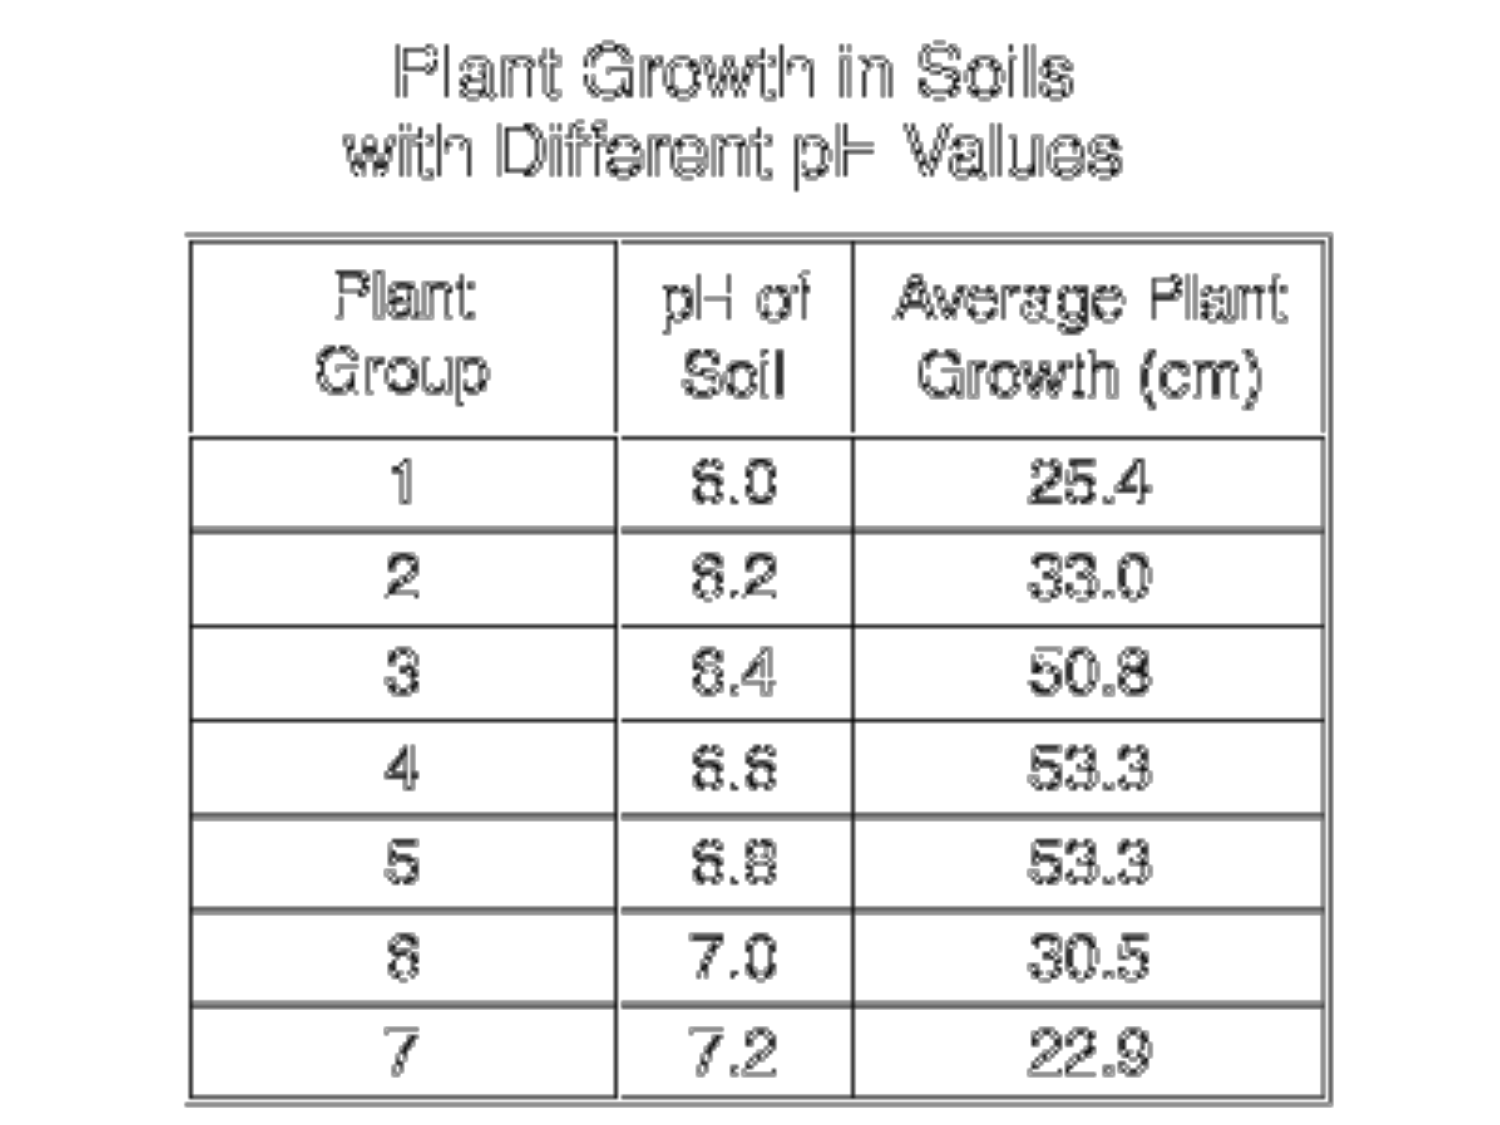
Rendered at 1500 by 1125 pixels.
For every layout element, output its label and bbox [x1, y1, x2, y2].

picture [163, 27, 1350, 1123]
